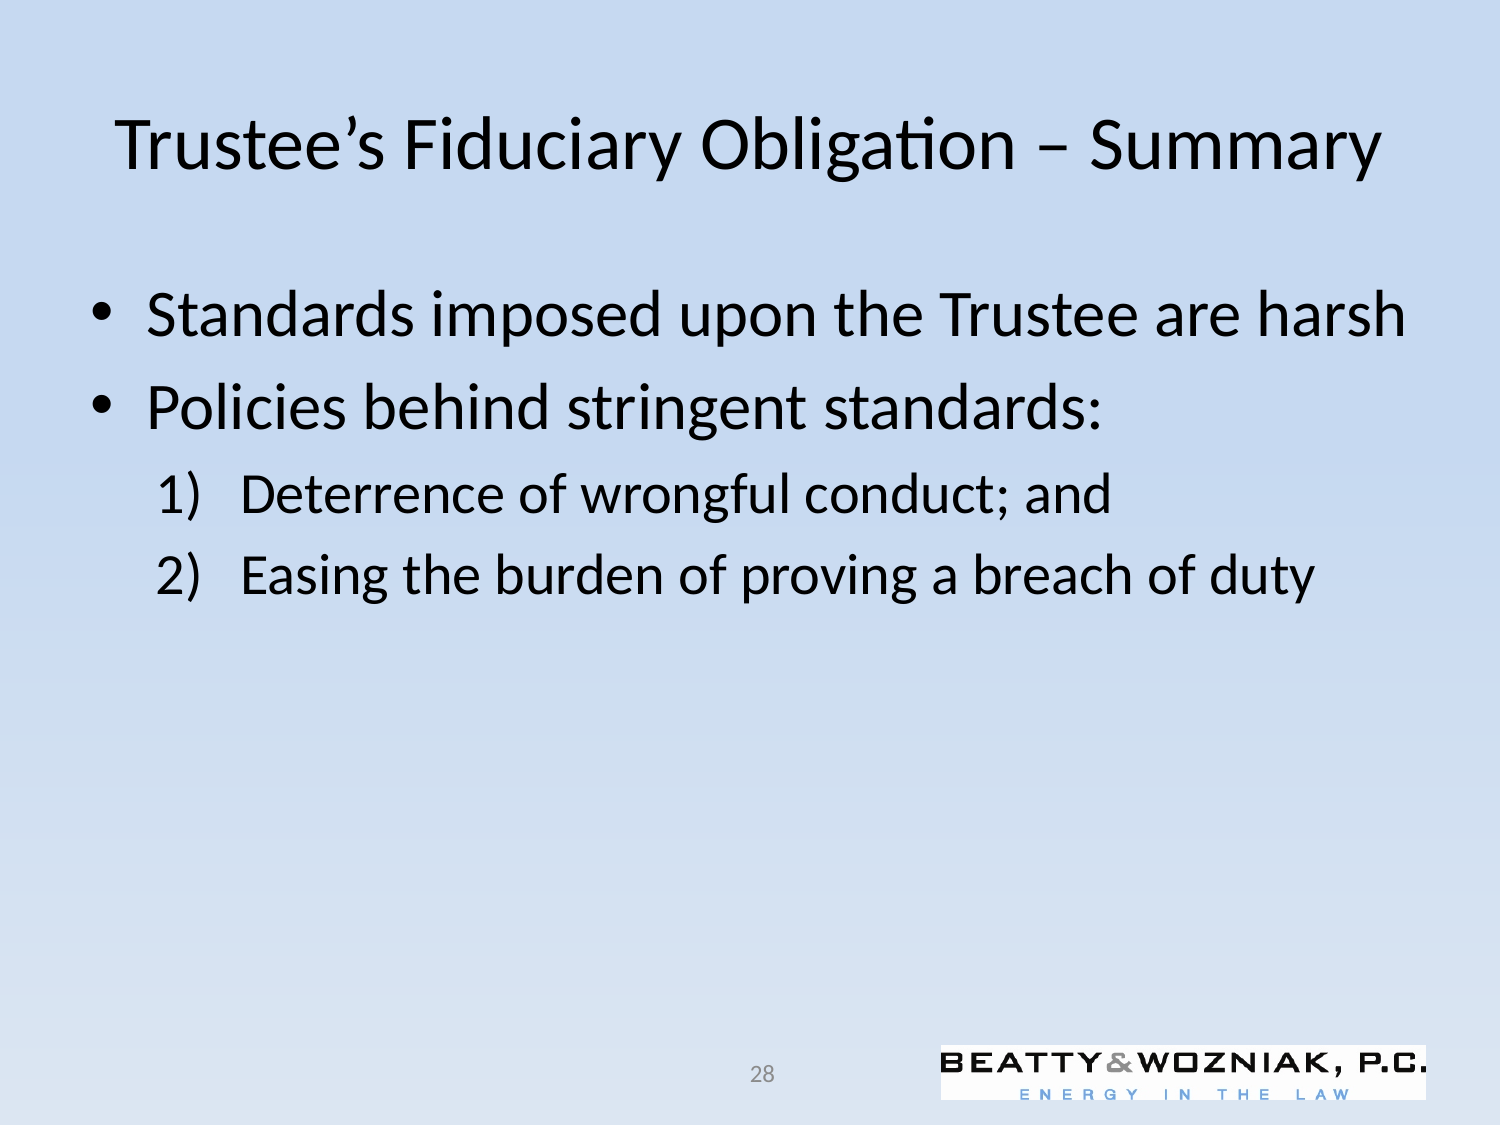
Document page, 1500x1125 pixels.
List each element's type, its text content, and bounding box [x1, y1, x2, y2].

slide_number 28 [587, 1042, 938, 1103]
title Trustee’s Fiduciary Obligation – Summary [75, 45, 1425, 233]
list Standards imposed upon the Trustee are harsh Policies behind stringent standards: Deterrence of wrongful conduct; and Easing the burden of proving a breach of duty [75, 262, 1425, 1005]
picture [941, 1045, 1426, 1100]
